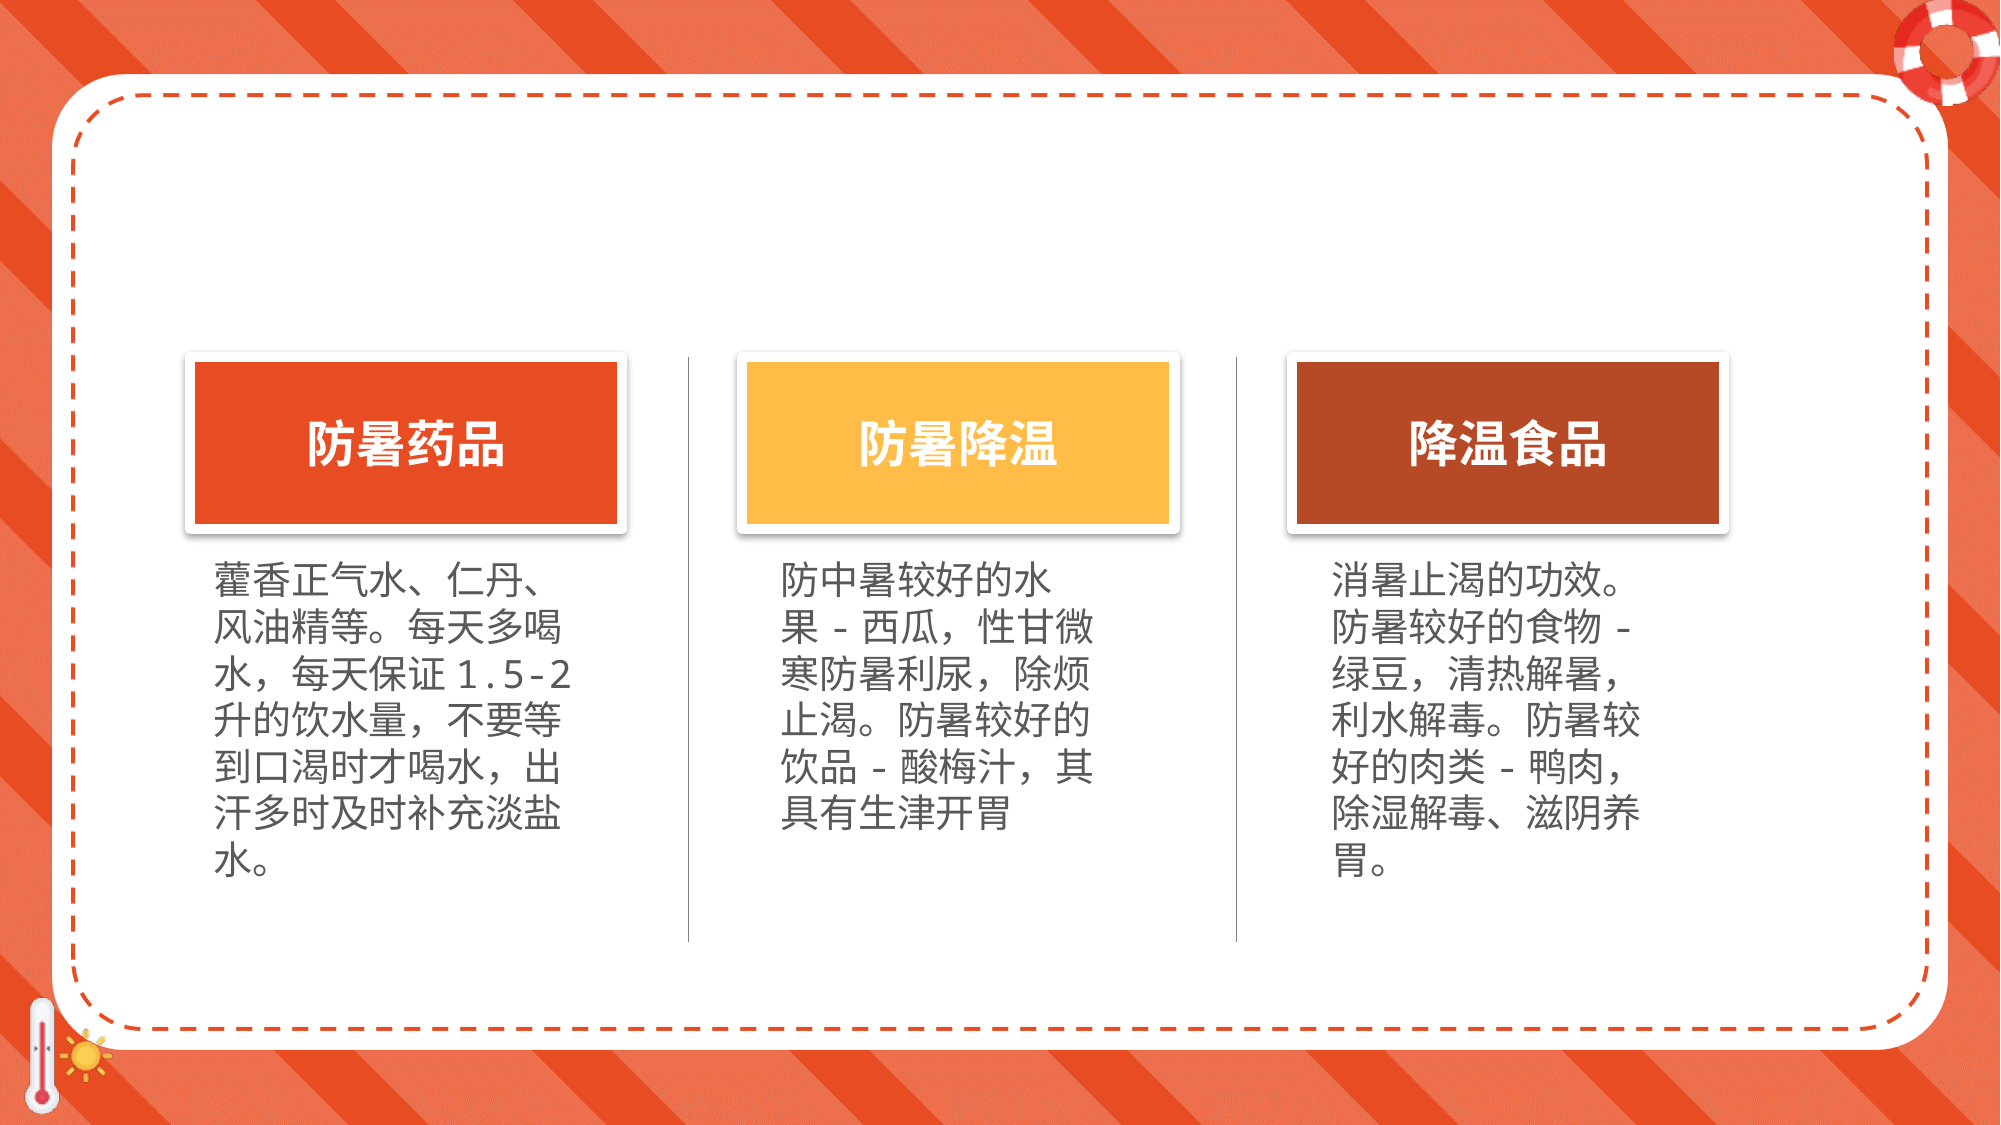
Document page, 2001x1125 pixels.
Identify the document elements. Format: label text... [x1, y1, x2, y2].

text_box 消暑止渴的功效。防暑较好的食物-绿豆，清热解暑，利水解毒。防暑较好的肉类-鸭肉，除湿解毒、滋阴养胃。 [1316, 548, 1690, 890]
text_box 防暑药品 [187, 354, 625, 532]
text_box 降温食品 [1289, 354, 1727, 532]
text_box 防中暑较好的水果-西瓜，性甘微寒防暑利尿，除烦止渴。防暑较好的饮品-酸梅汁，其具有生津开胃 [766, 548, 1134, 648]
text_box 防中暑较好的水果-西瓜，性甘微寒防暑利尿，除烦止渴。防暑较好的饮品-酸梅汁，其具有生津开胃 [766, 657, 1134, 843]
picture [0, 0, 2000, 1125]
text_box 藿香正气水、仁丹、风油精等。每天多喝水，每天保证1.5-2升的饮水量，不要等到口渴时才喝水，出汗多时及时补充淡盐水。 [199, 548, 603, 890]
text_box 防暑降温 [739, 354, 1177, 532]
